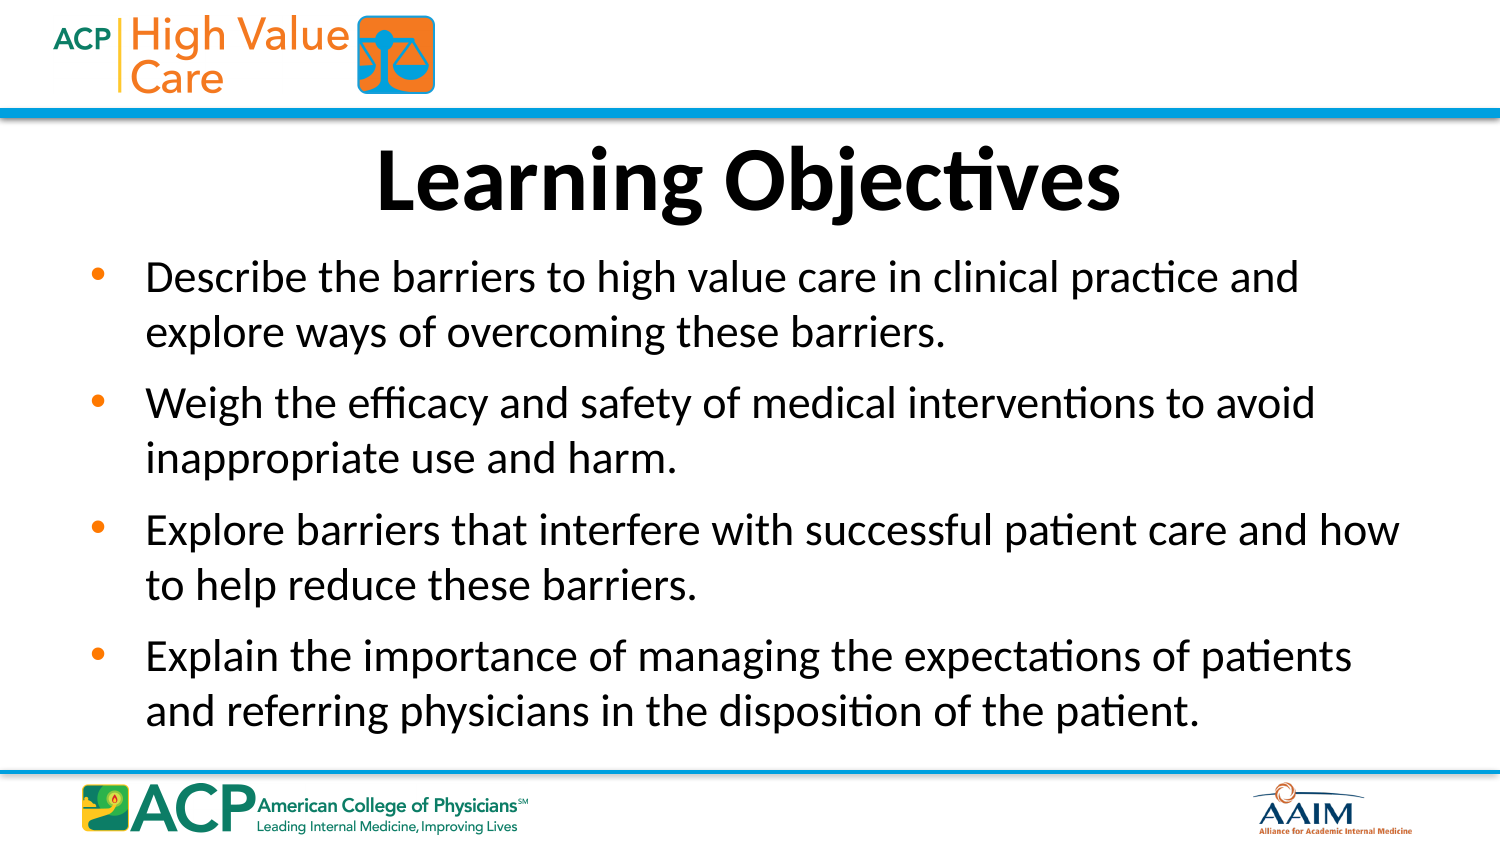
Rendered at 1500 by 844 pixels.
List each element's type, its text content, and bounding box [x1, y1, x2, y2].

picture [82, 783, 528, 835]
list Describe the barriers to high value care in clinical practice and explore ways of overcoming these barriers. Weigh the efficacy and safety of medical interventions to avoid inappropriate use and harm. Explore barriers that interfere with successful patient care and how to help reduce these barriers. Explain the importance of managing the expectations of patients and referring physicians in the disposition of the patient. [75, 238, 1425, 757]
title Learning Objectives [75, 103, 1425, 238]
picture [53, 15, 435, 94]
picture [1253, 782, 1412, 834]
